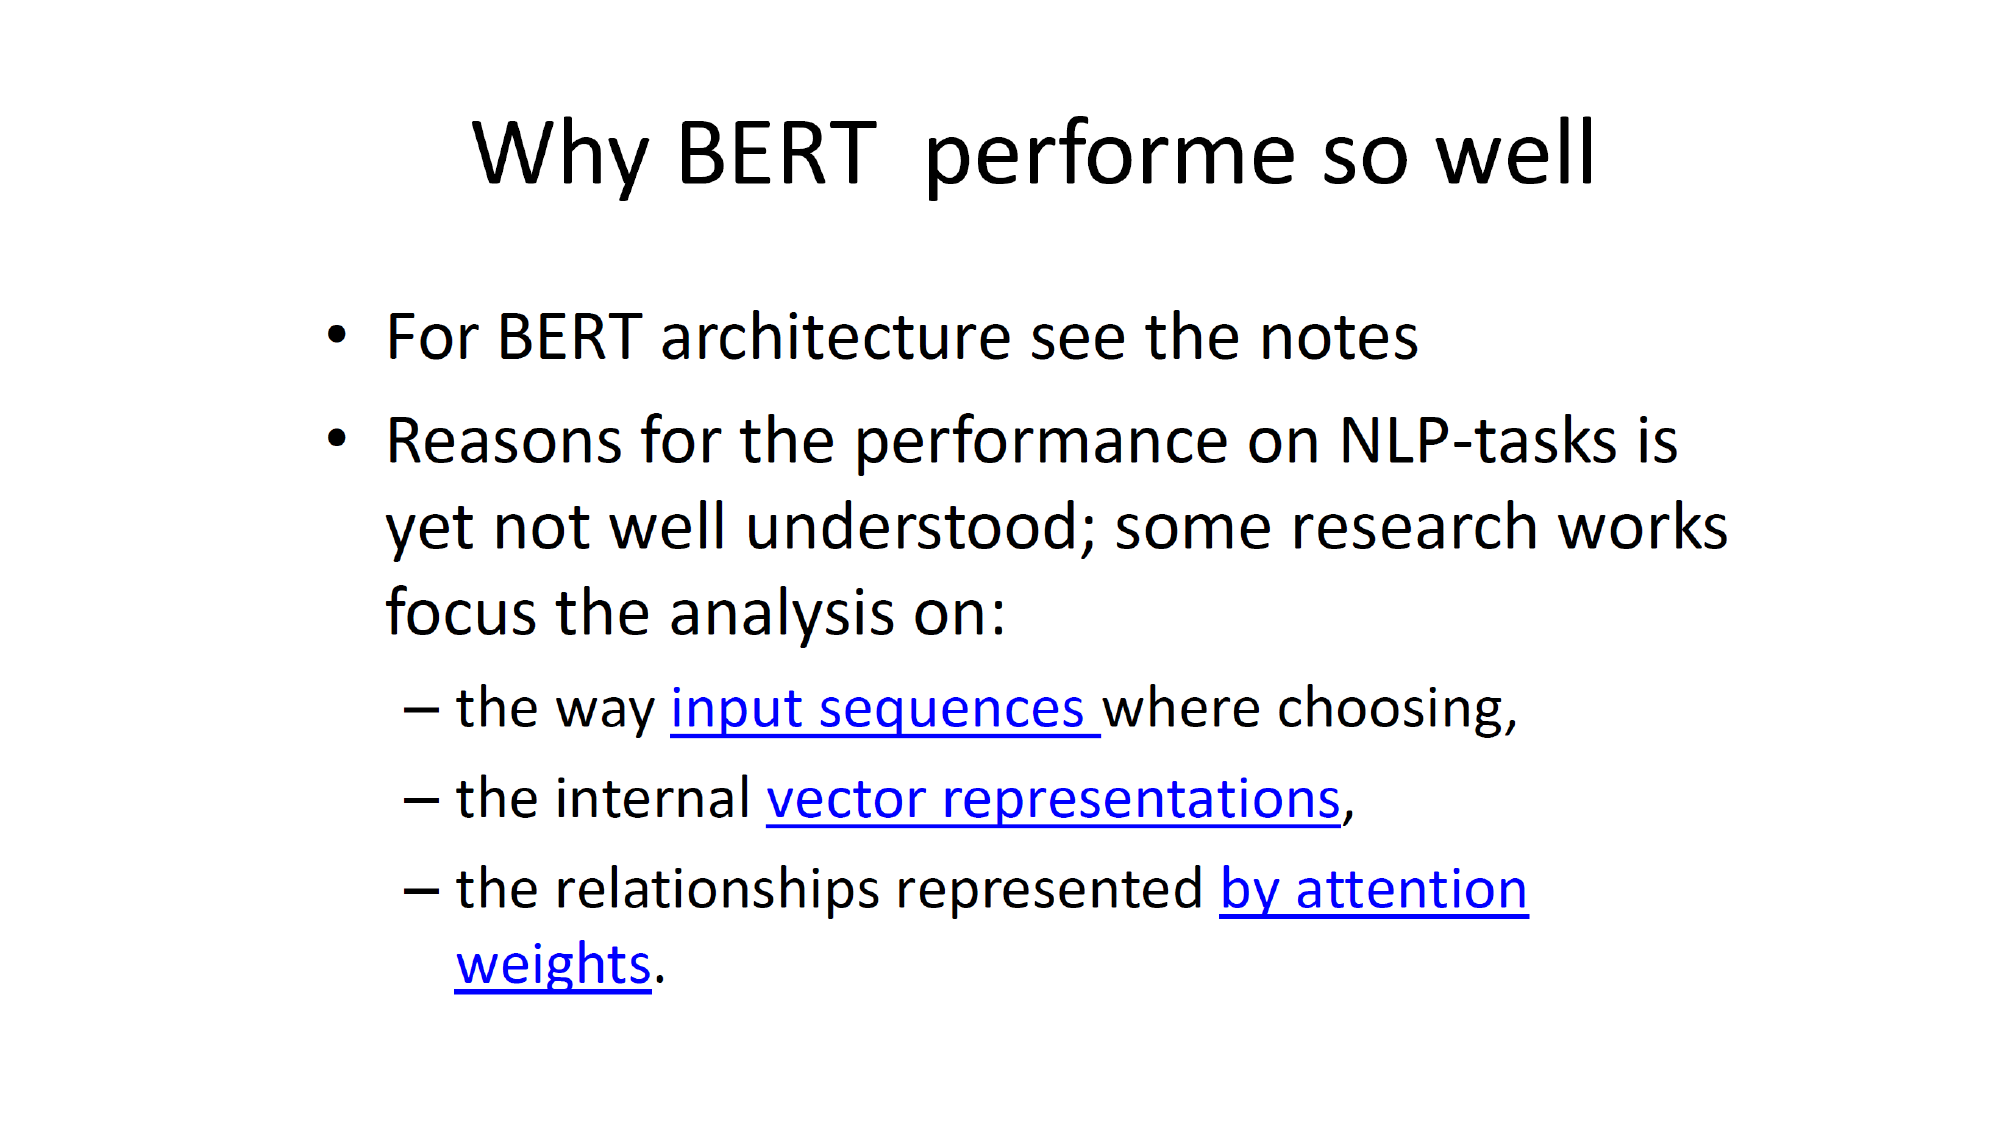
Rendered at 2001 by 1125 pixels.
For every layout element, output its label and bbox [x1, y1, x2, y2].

list [267, 36, 1777, 1064]
